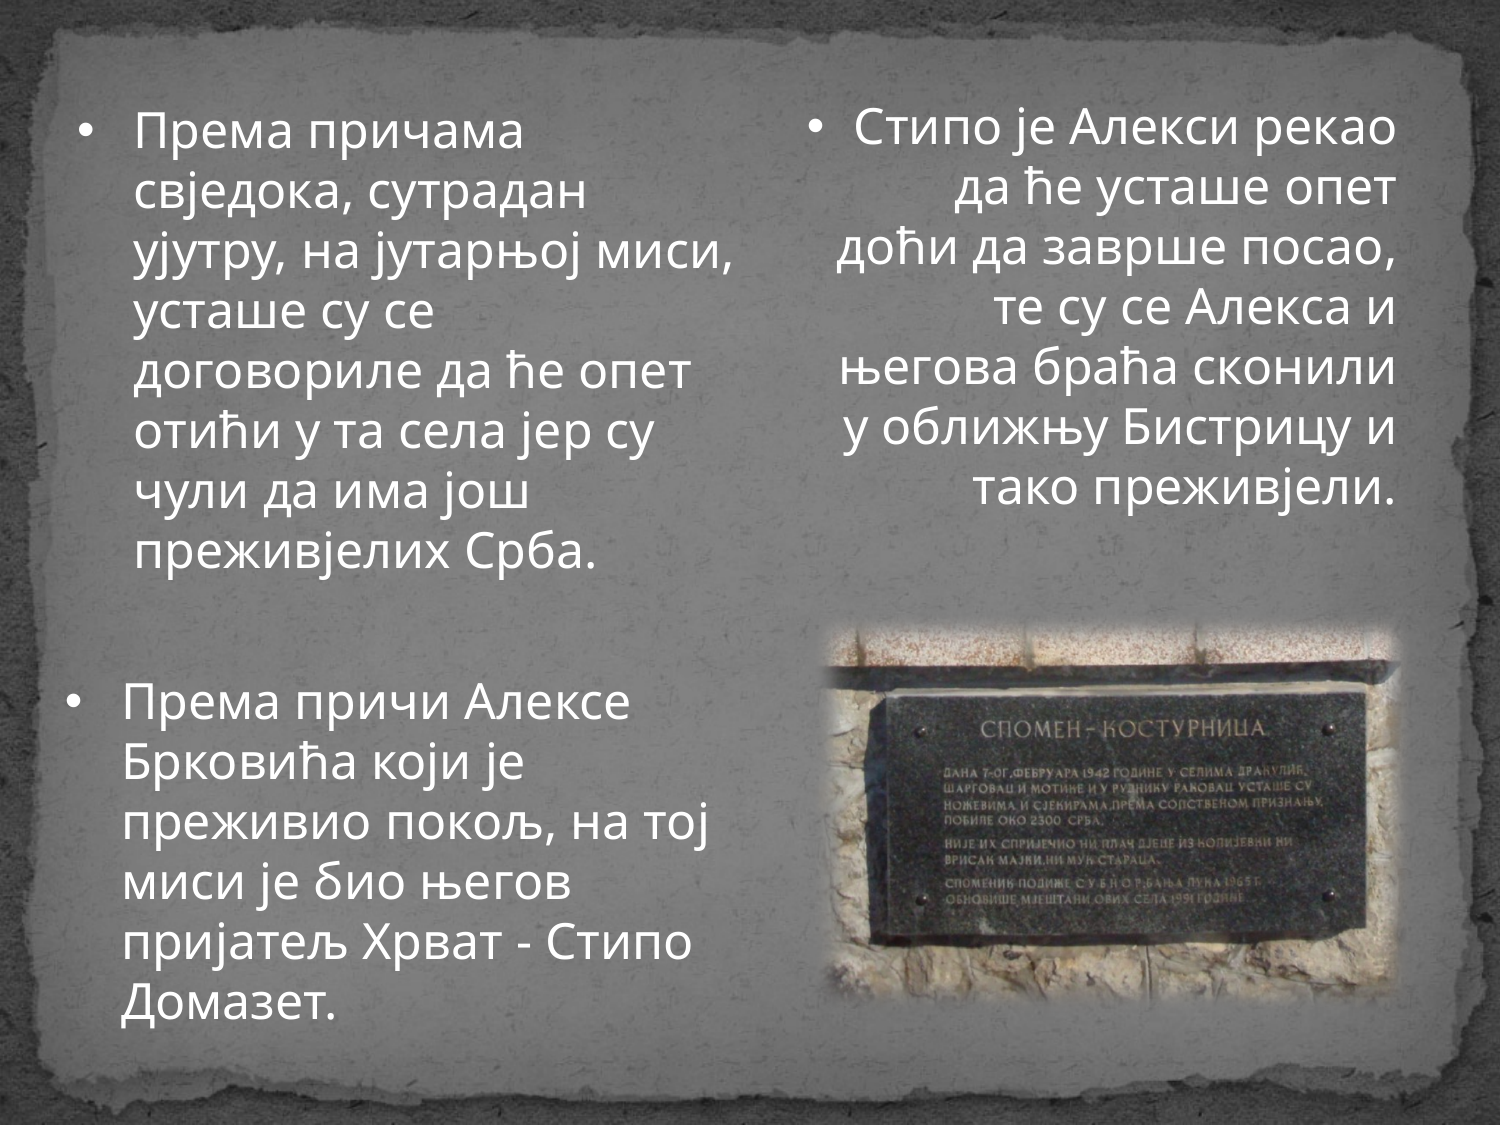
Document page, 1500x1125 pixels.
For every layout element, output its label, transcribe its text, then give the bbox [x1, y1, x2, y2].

text_box Према причама свједока, сутрадан ујутру, на јутарњој миси, усташе су се договориле да ће опет отићи у та села јер су чули да има још преживјелих Срба. [62, 91, 750, 587]
text_box Стипо је Алекси рекао да ће усташе опет доћи да заврше посао, те су се Алекса и његова браћа сконили у оближњу Бистрицу и тако преживјели. [762, 87, 1413, 523]
text_box Према причи Алексе Брковића који је преживио покољ, на тој миси је био његов пријатељ Хрват - Стипо Домазет. [49, 662, 738, 1038]
picture [813, 613, 1413, 1013]
